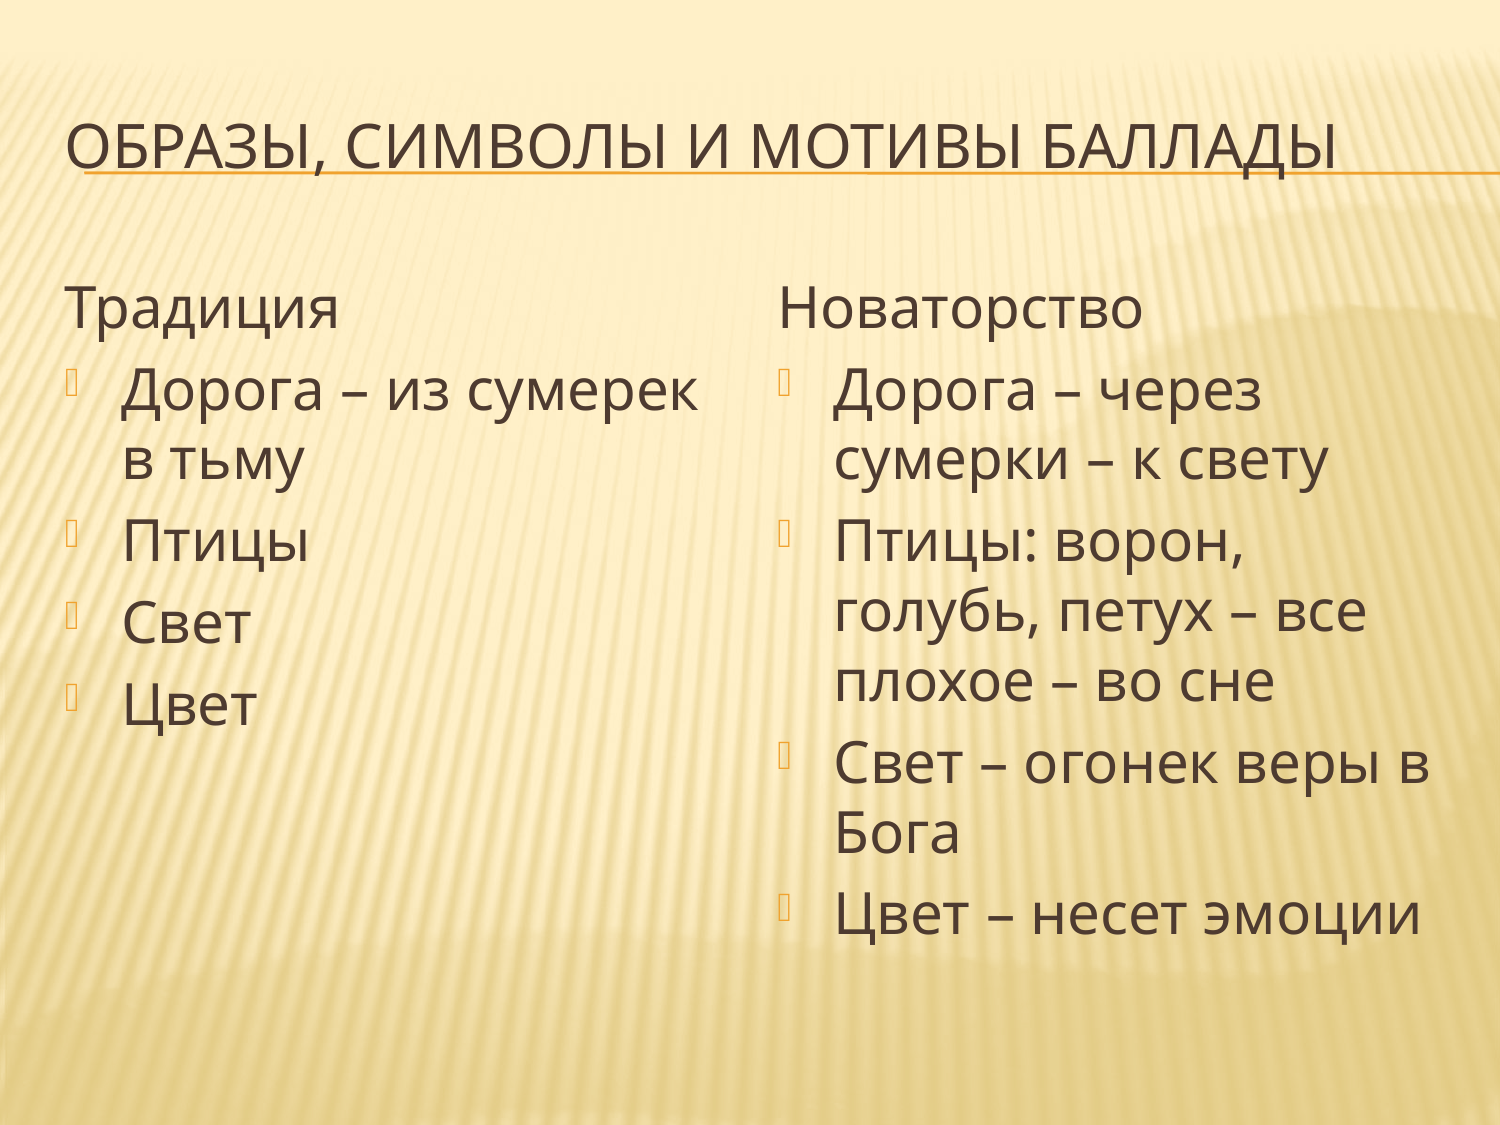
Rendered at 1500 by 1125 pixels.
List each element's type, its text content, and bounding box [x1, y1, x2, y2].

list Традиция Дорога – из сумерек в тьму Птицы Свет Цвет [50, 262, 738, 1038]
list Новаторство Дорога – через сумерки – к свету Птицы: ворон, голубь, петух – все плохое – во сне Свет – огонек веры в Бога Цвет – несет эмоции [762, 262, 1475, 1038]
title Образы, СИМВОЛы и мотивы баллады [49, 75, 1475, 213]
